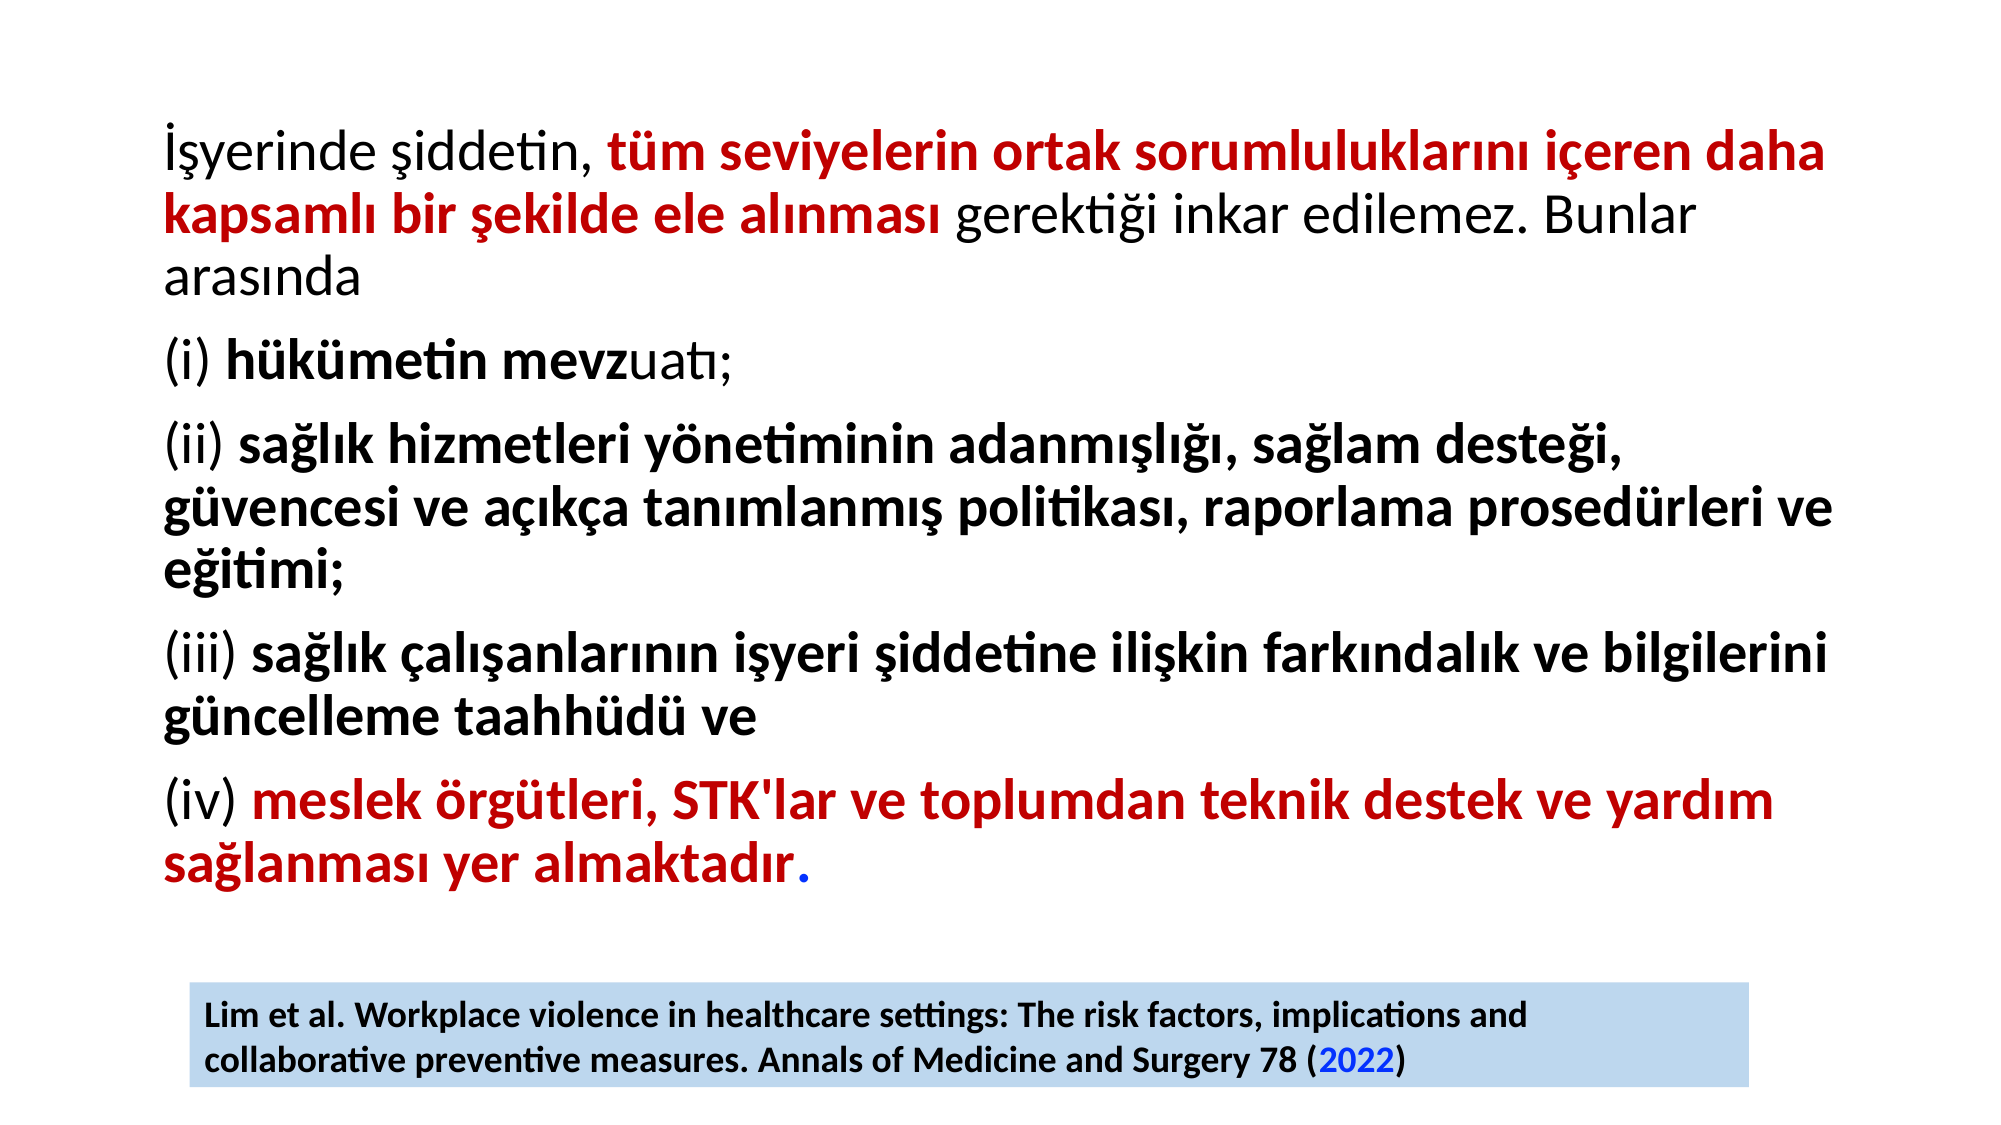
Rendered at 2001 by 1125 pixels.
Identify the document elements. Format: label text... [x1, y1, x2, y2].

text_box Lim et al. Workplace violence in healthcare settings: The risk factors, implications and collaborative preventive measures. Annals of Medicine and Surgery 78 (2022) [189, 982, 1749, 1088]
list İşyerinde şiddetin, tüm seviyelerin ortak sorumluluklarını içeren daha kapsamlı bir şekilde ele alınması gerektiği inkar edilemez. Bunlar arasında (i) hükümetin mevzuatı; (ii) sağlık hizmetleri yönetiminin adanmışlığı, sağlam desteği, güvencesi ve açıkça tanımlanmış politikası, raporlama prosedürleri ve eğitimi; (iii) sağlık çalışanlarının işyeri şiddetine ilişkin farkındalık ve bilgilerini güncelleme taahhüdü ve (iv) meslek örgütleri, STK'lar ve toplumdan teknik destek ve yardım sağlanması yer almaktadır. [148, 112, 1874, 951]
